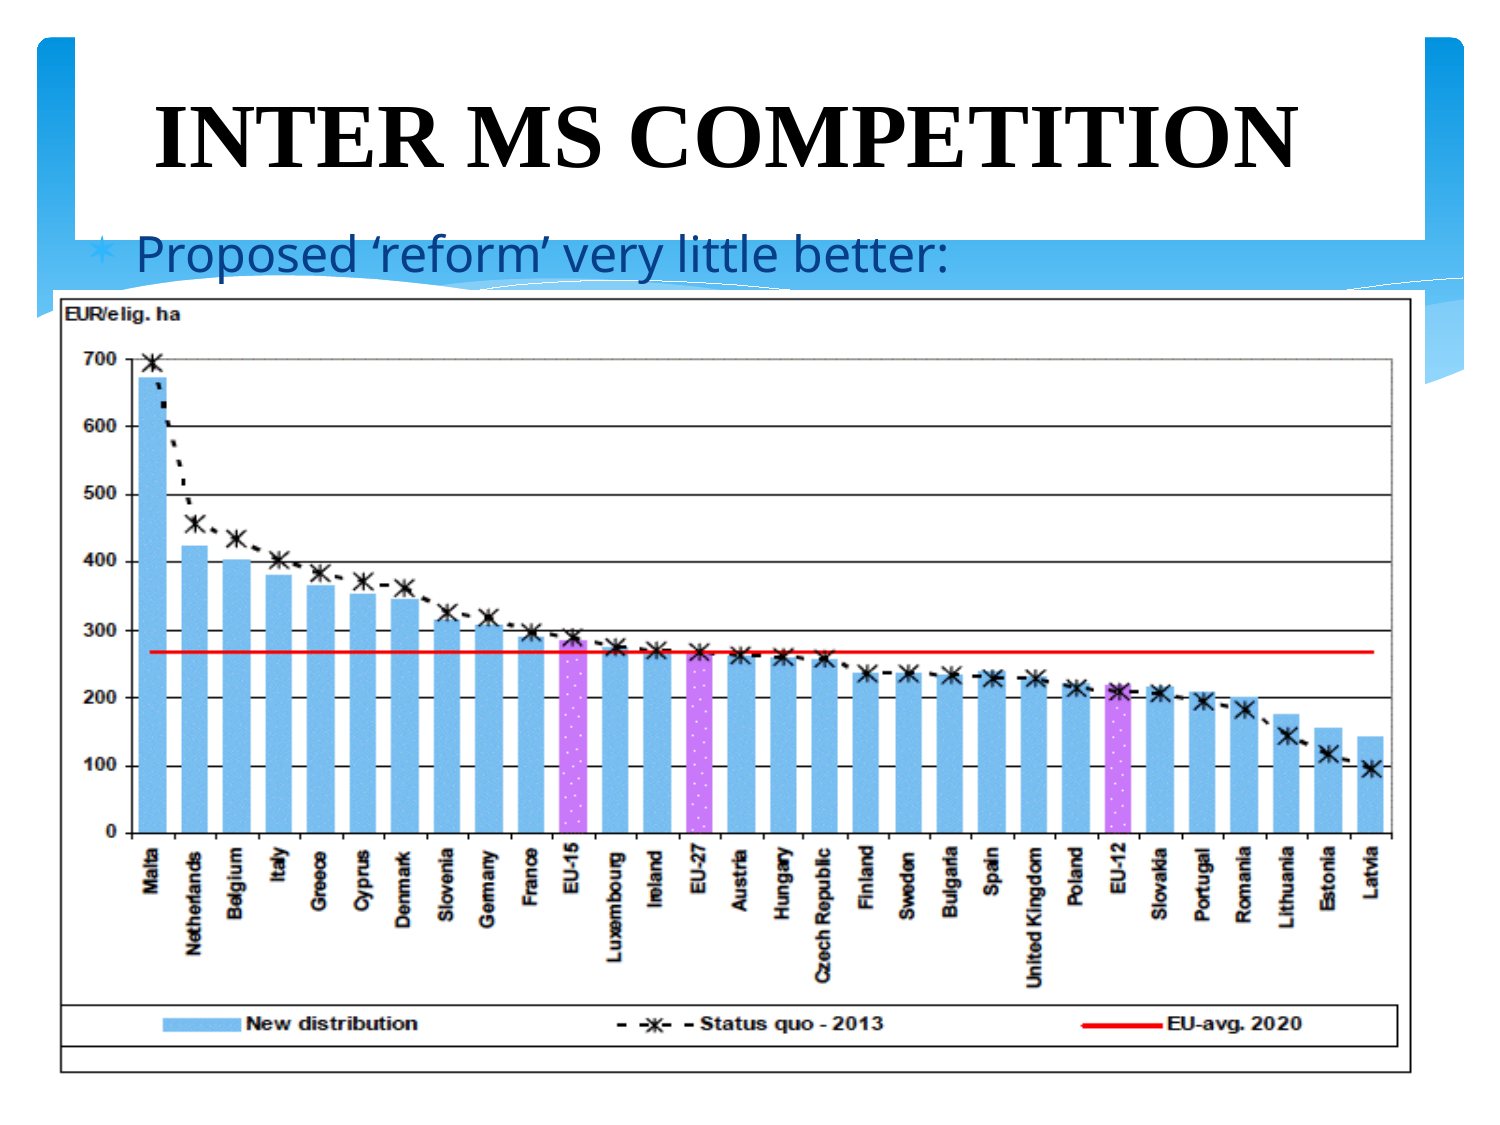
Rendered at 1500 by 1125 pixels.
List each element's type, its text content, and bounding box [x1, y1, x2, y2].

list Proposed ‘reform’ very little better: [75, 214, 1425, 289]
title INTER MS COMPETITION? [75, 21, 1425, 214]
picture [52, 290, 1426, 1082]
